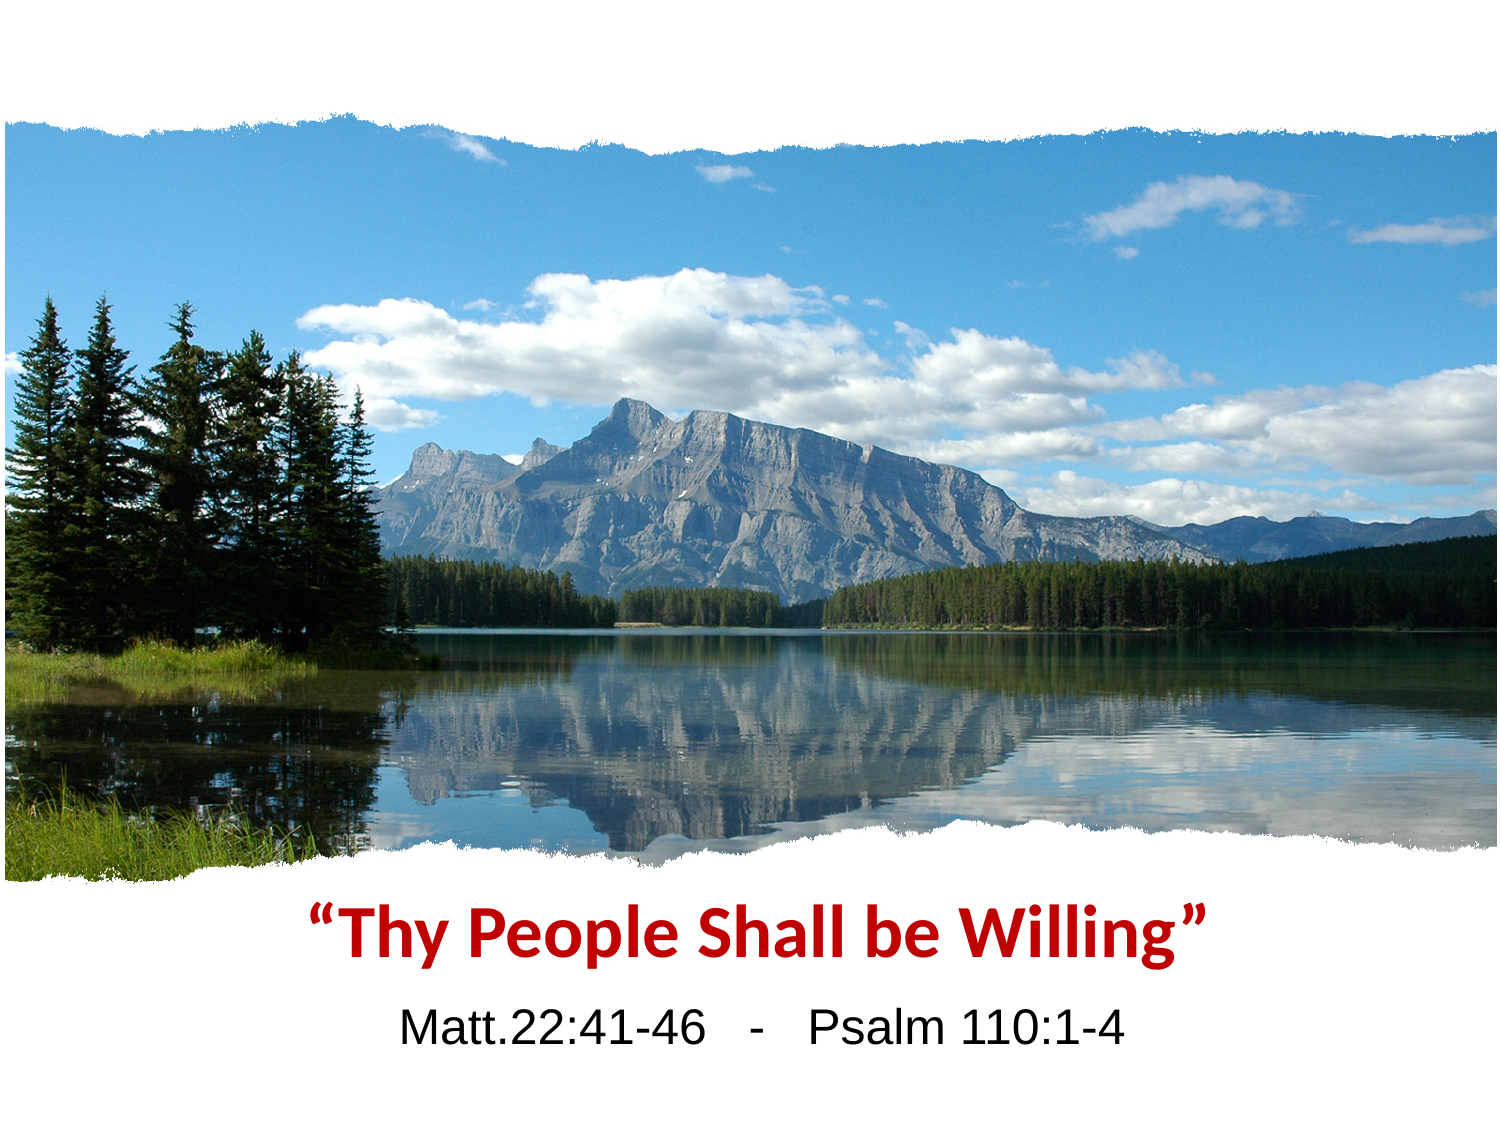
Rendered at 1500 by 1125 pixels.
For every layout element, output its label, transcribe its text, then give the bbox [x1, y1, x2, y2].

picture [0, 0, 1500, 1125]
subtitle “Thy People Shall be Willing” [249, 874, 1269, 963]
text_box Matt.22:41-46 - Psalm 110:1-4 [349, 987, 1175, 1063]
